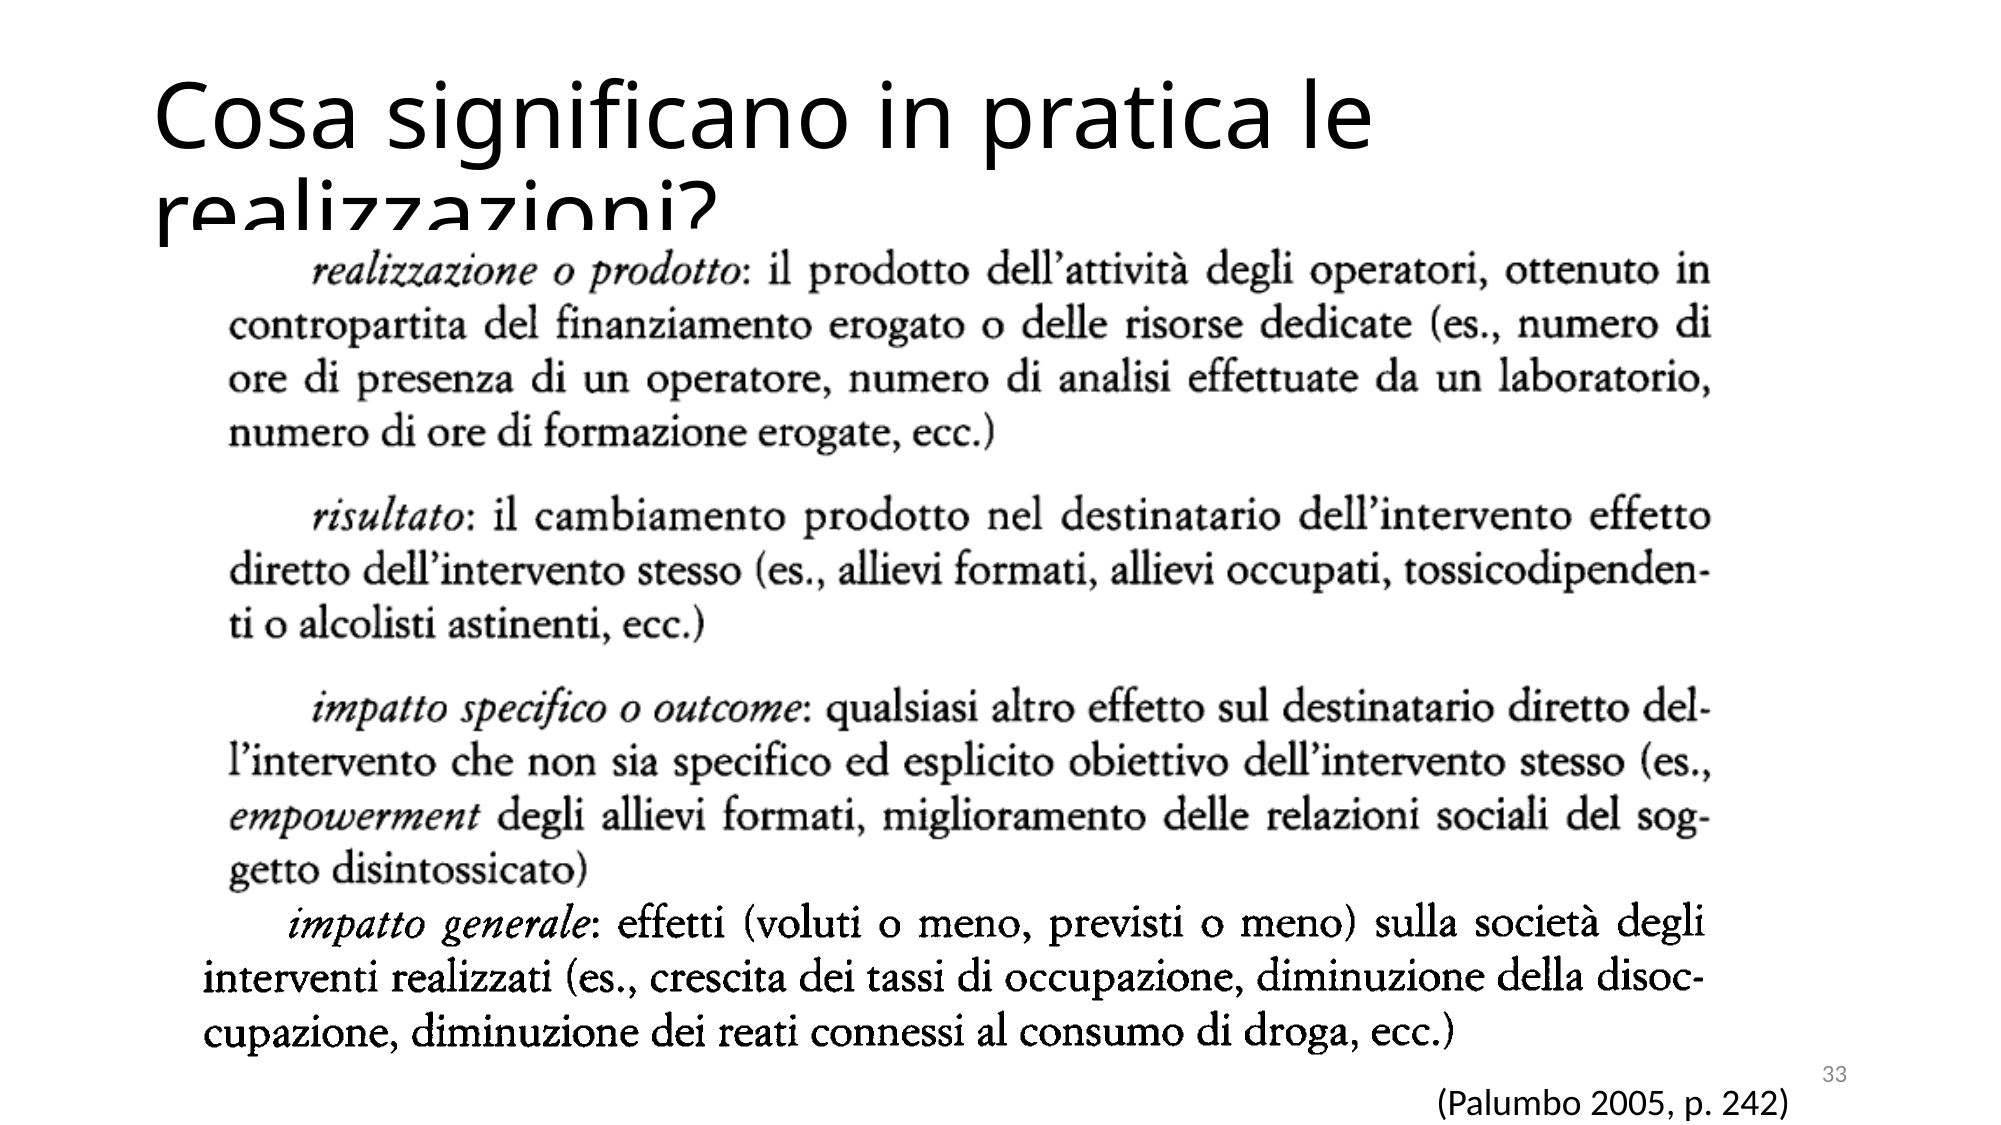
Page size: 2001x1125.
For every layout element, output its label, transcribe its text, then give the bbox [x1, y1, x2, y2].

title Cosa significano in pratica le realizzazioni? [137, 59, 1863, 278]
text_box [178, 230, 1771, 1057]
slide_number 33 [1412, 1042, 1863, 1103]
text_box (Palumbo 2005, p. 242) [1421, 1103, 1805, 1125]
